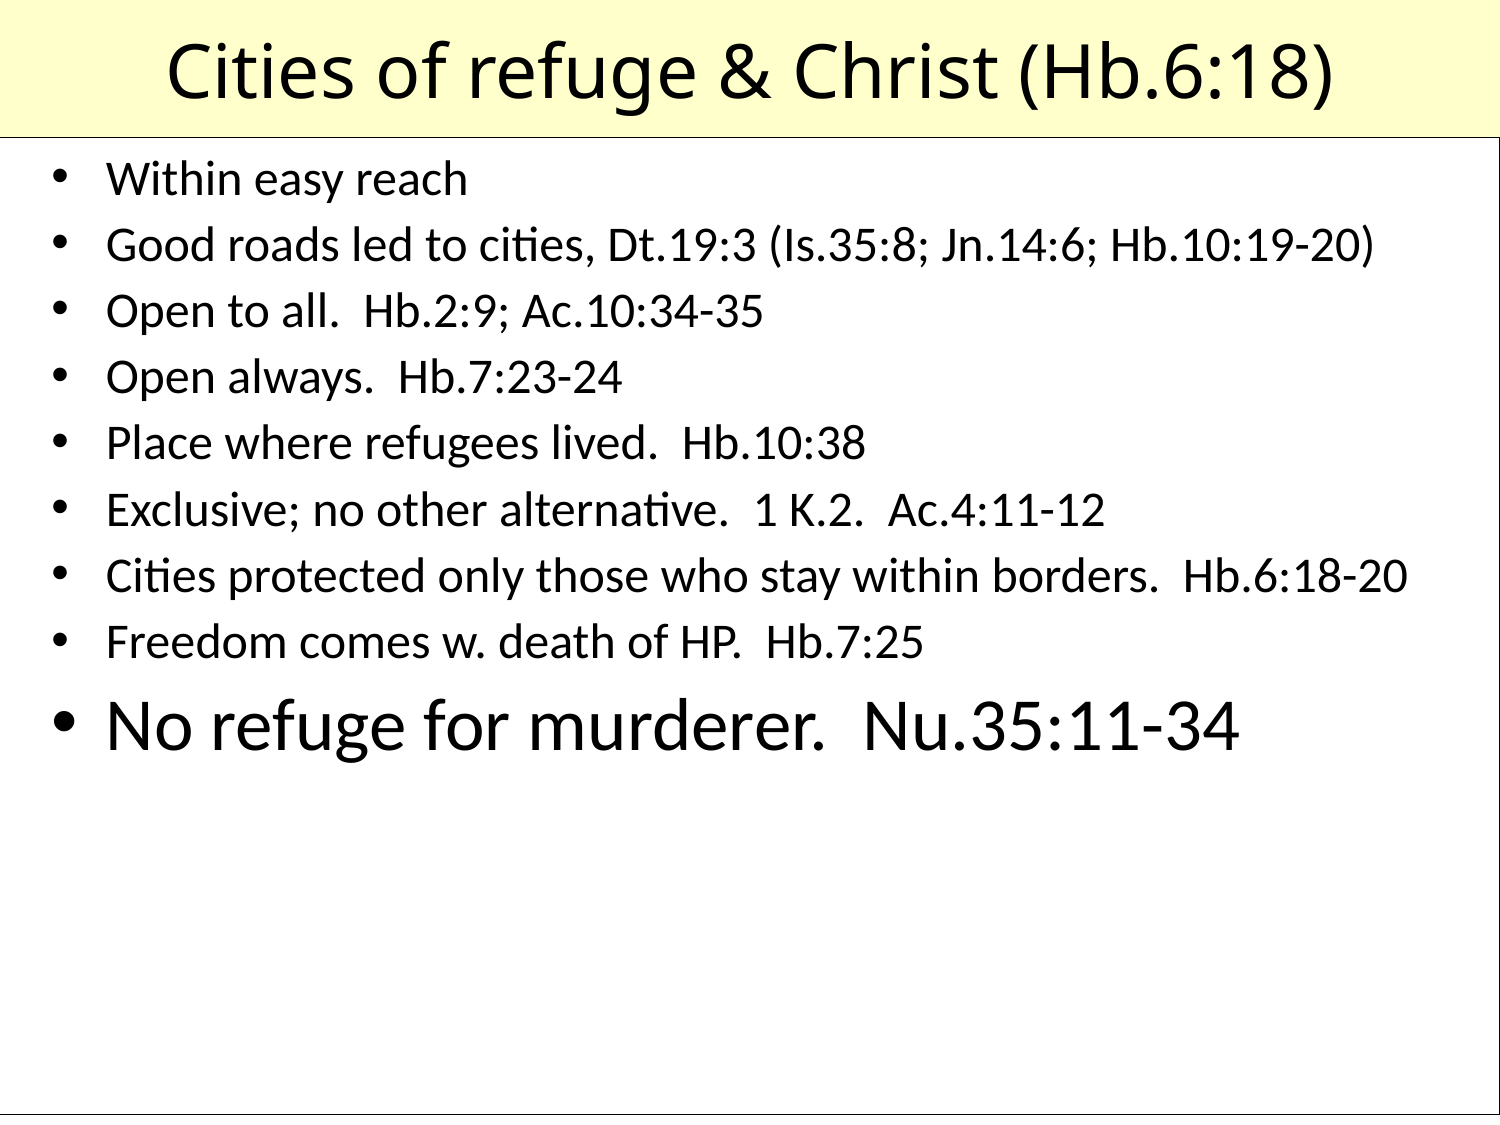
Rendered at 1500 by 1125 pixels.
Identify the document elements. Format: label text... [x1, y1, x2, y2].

text_box Within easy reach Good roads led to cities, Dt.19:3 (Is.35:8; Jn.14:6; Hb.10:19-20) Open to all. Hb.2:9; Ac.10:34-35 Open always. Hb.7:23-24 Place where refugees lived. Hb.10:38 Exclusive; no other alternative. 1 K.2. Ac.4:11-12 Cities protected only those who stay within borders. Hb.6:18-20 Freedom comes w. death of HP. Hb.7:25 No refuge for murderer. Nu.35:11-34 [0, 137, 1500, 1115]
title Cities of refuge & Christ (Hb.6:18) [0, 0, 1500, 137]
